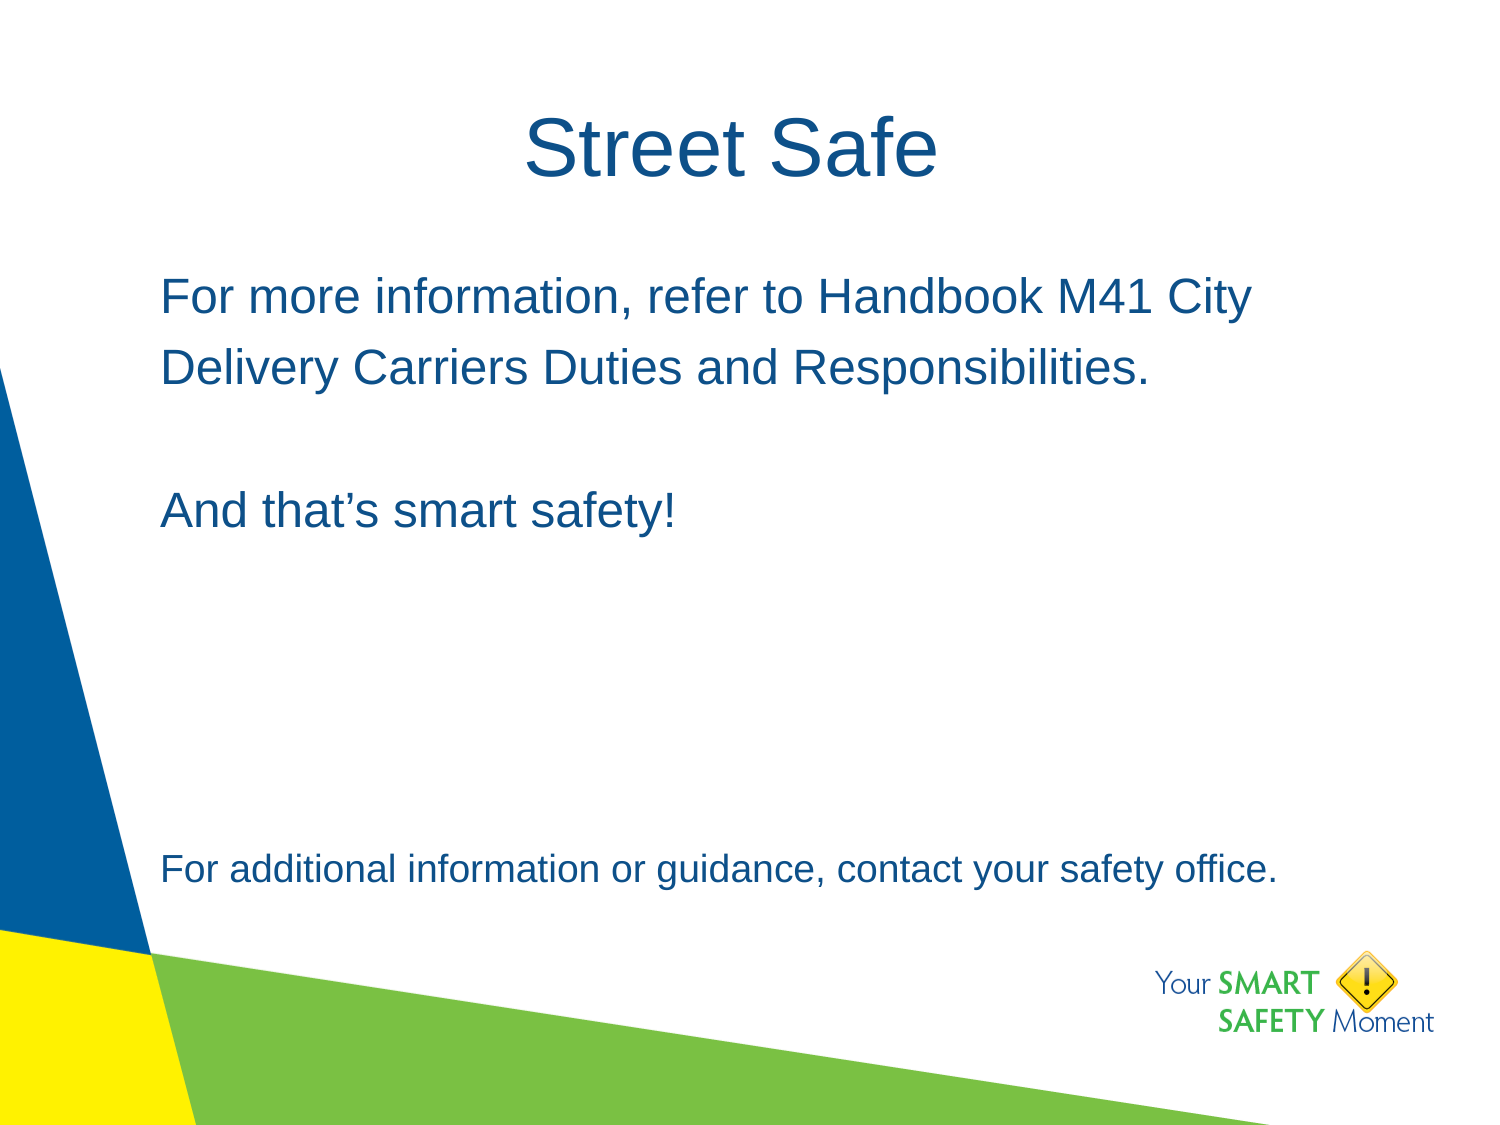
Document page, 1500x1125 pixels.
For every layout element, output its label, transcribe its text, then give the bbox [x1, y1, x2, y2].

title Street Safe [18, 85, 1445, 201]
list For more information, refer to Handbook M41 City Delivery Carriers Duties and Responsibilities. And that’s smart safety! For additional information or guidance, contact your safety office. [145, 173, 1363, 902]
picture [0, 0, 1500, 1125]
